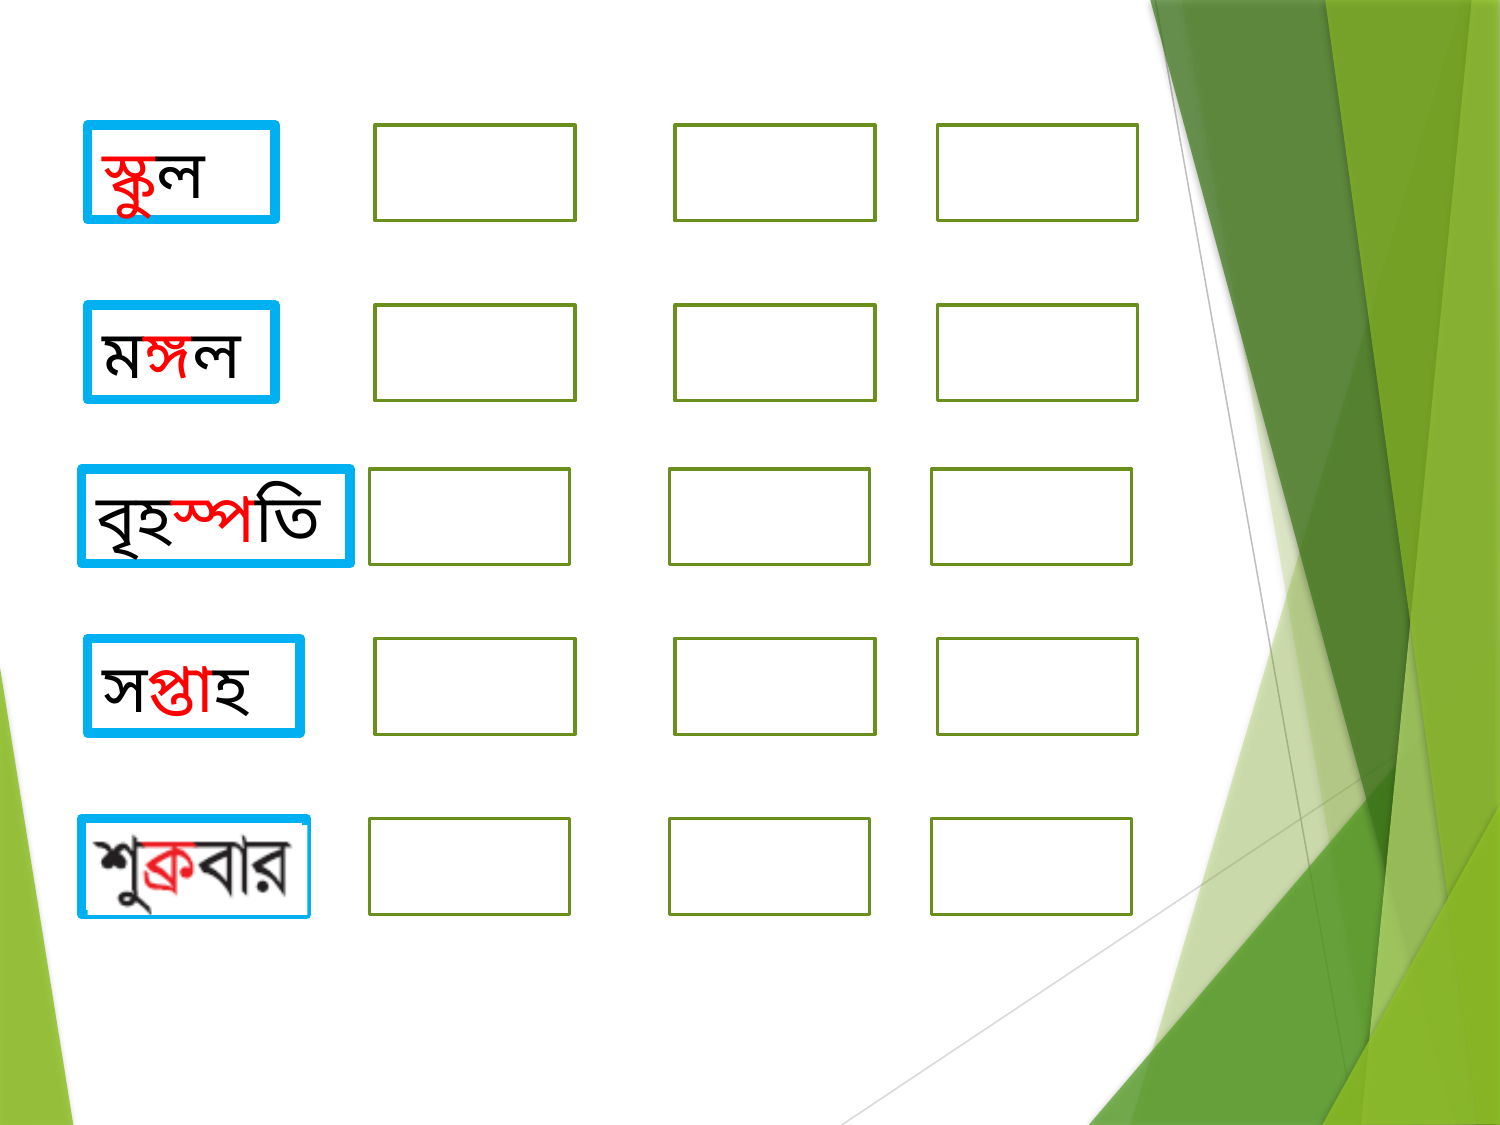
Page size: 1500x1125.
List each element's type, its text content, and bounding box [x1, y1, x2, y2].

text_box বৃহস্পতি [81, 468, 350, 564]
text_box [373, 123, 577, 222]
text_box [673, 637, 877, 736]
text_box [368, 817, 571, 916]
text_box [368, 467, 571, 566]
text_box [673, 123, 877, 222]
text_box [668, 467, 871, 566]
text_box স্কুল [87, 124, 275, 220]
text_box সপ্তাহ [87, 638, 300, 734]
text_box [373, 637, 577, 736]
text_box মঙ্গল [87, 304, 275, 400]
text_box [936, 123, 1139, 222]
text_box [668, 817, 871, 916]
text_box [373, 303, 577, 402]
text_box [673, 303, 877, 402]
text_box [930, 467, 1133, 566]
text_box [936, 303, 1139, 402]
text_box [930, 817, 1133, 916]
text_box [936, 637, 1139, 736]
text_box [81, 817, 308, 915]
